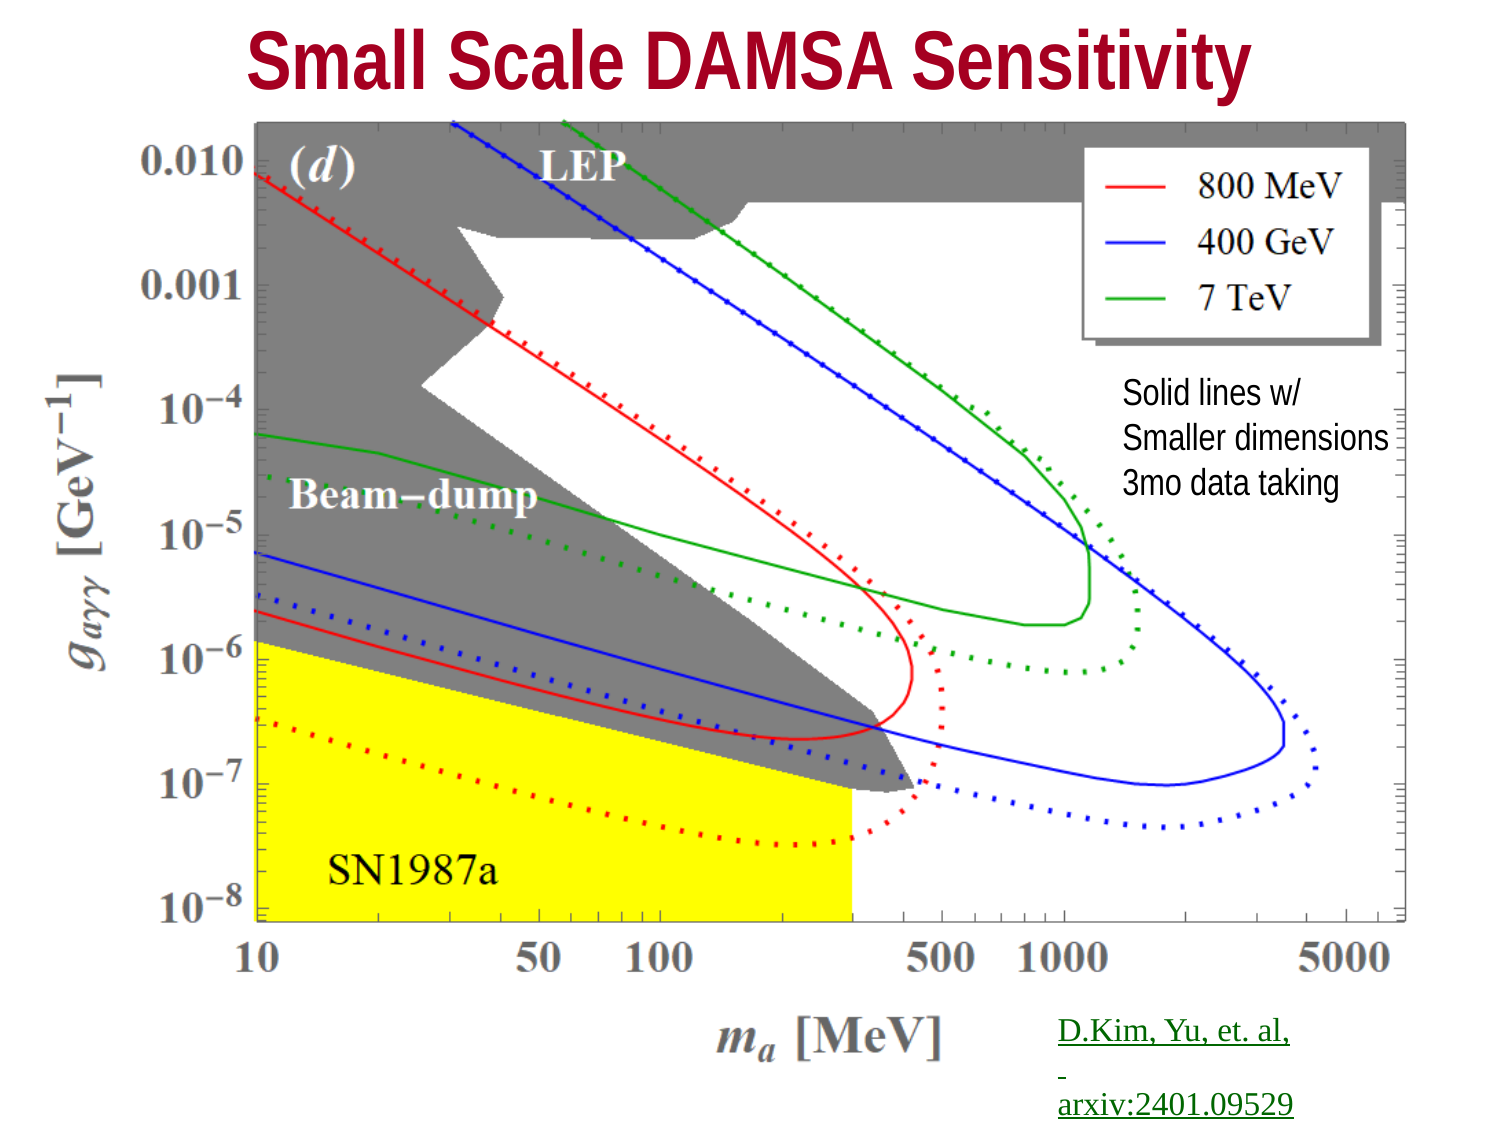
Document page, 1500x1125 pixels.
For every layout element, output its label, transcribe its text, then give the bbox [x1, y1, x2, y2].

title Small Scale DAMSA Sensitivity [37, 0, 1463, 113]
text_box D.Kim, Yu, et. al, arxiv:2401.09529 [1042, 1073, 1313, 1096]
picture [40, 111, 1417, 1065]
